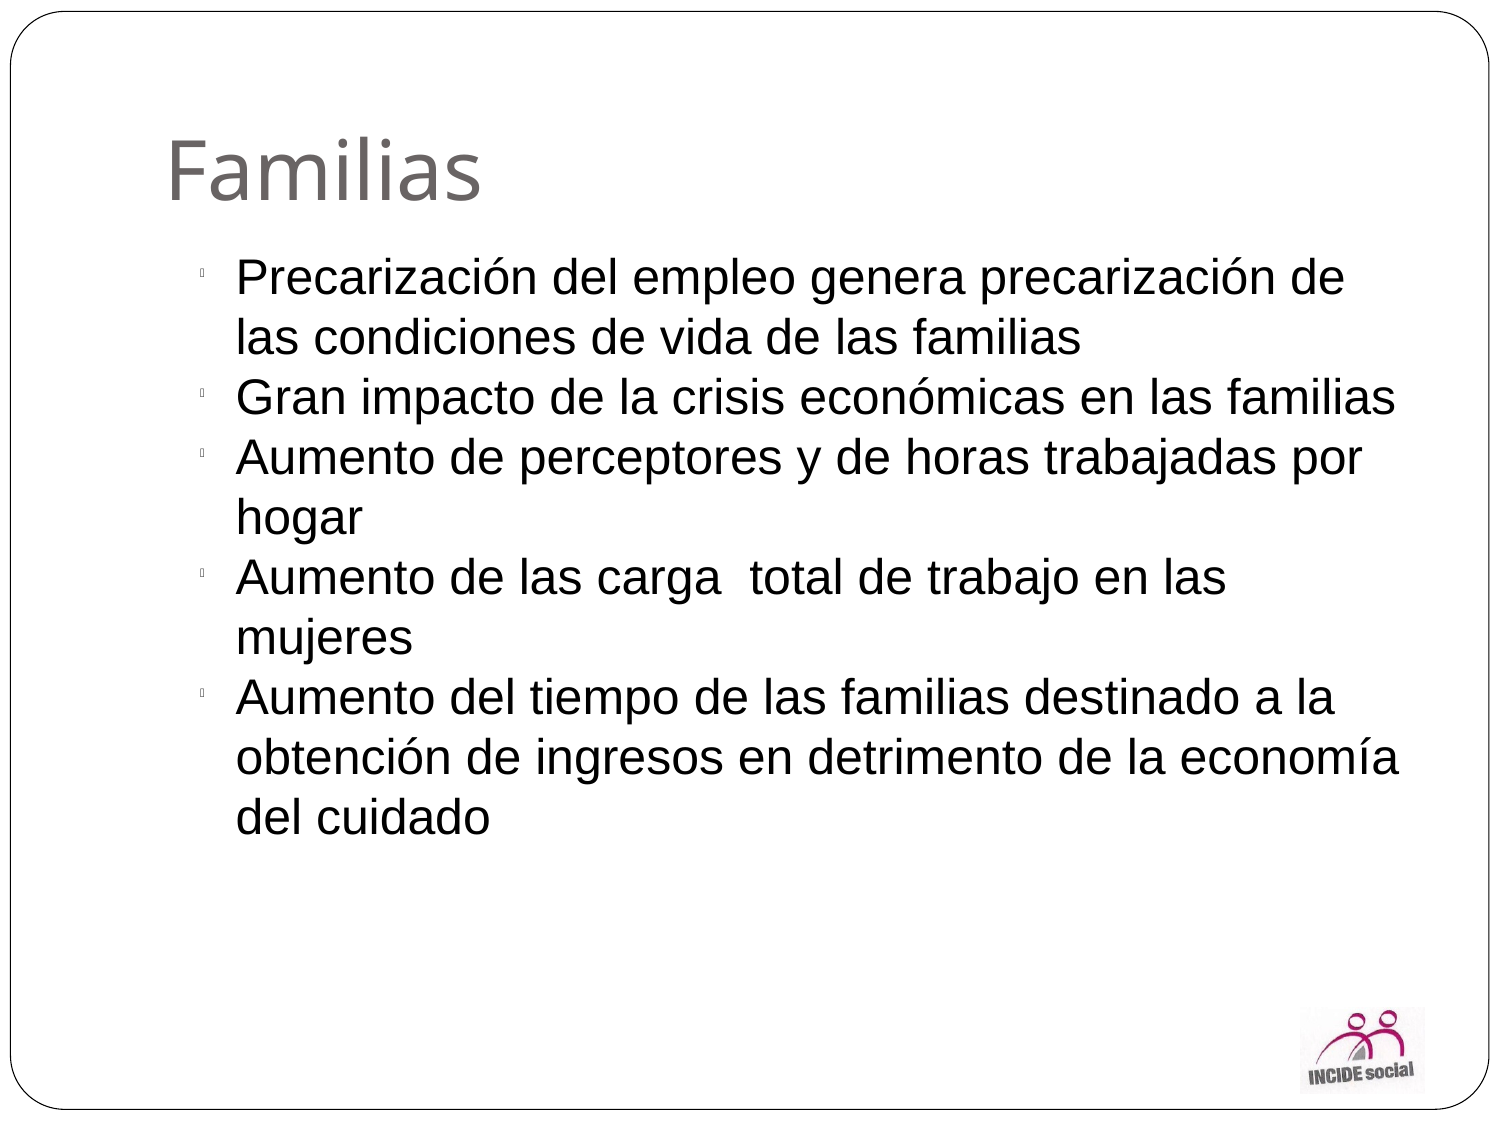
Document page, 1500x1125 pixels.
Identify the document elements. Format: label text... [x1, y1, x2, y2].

text_box Precarización del empleo genera precarización de las condiciones de vida de las familias Gran impacto de la crisis económicas en las familias Aumento de perceptores y de horas trabajadas por hogar Aumento de las carga total de trabajo en las mujeres Aumento del tiempo de las familias destinado a la obtención de ingresos en detrimento de la economía del cuidado [150, 237, 1425, 988]
text_box Familias [150, 45, 1425, 233]
picture [1300, 1007, 1425, 1094]
